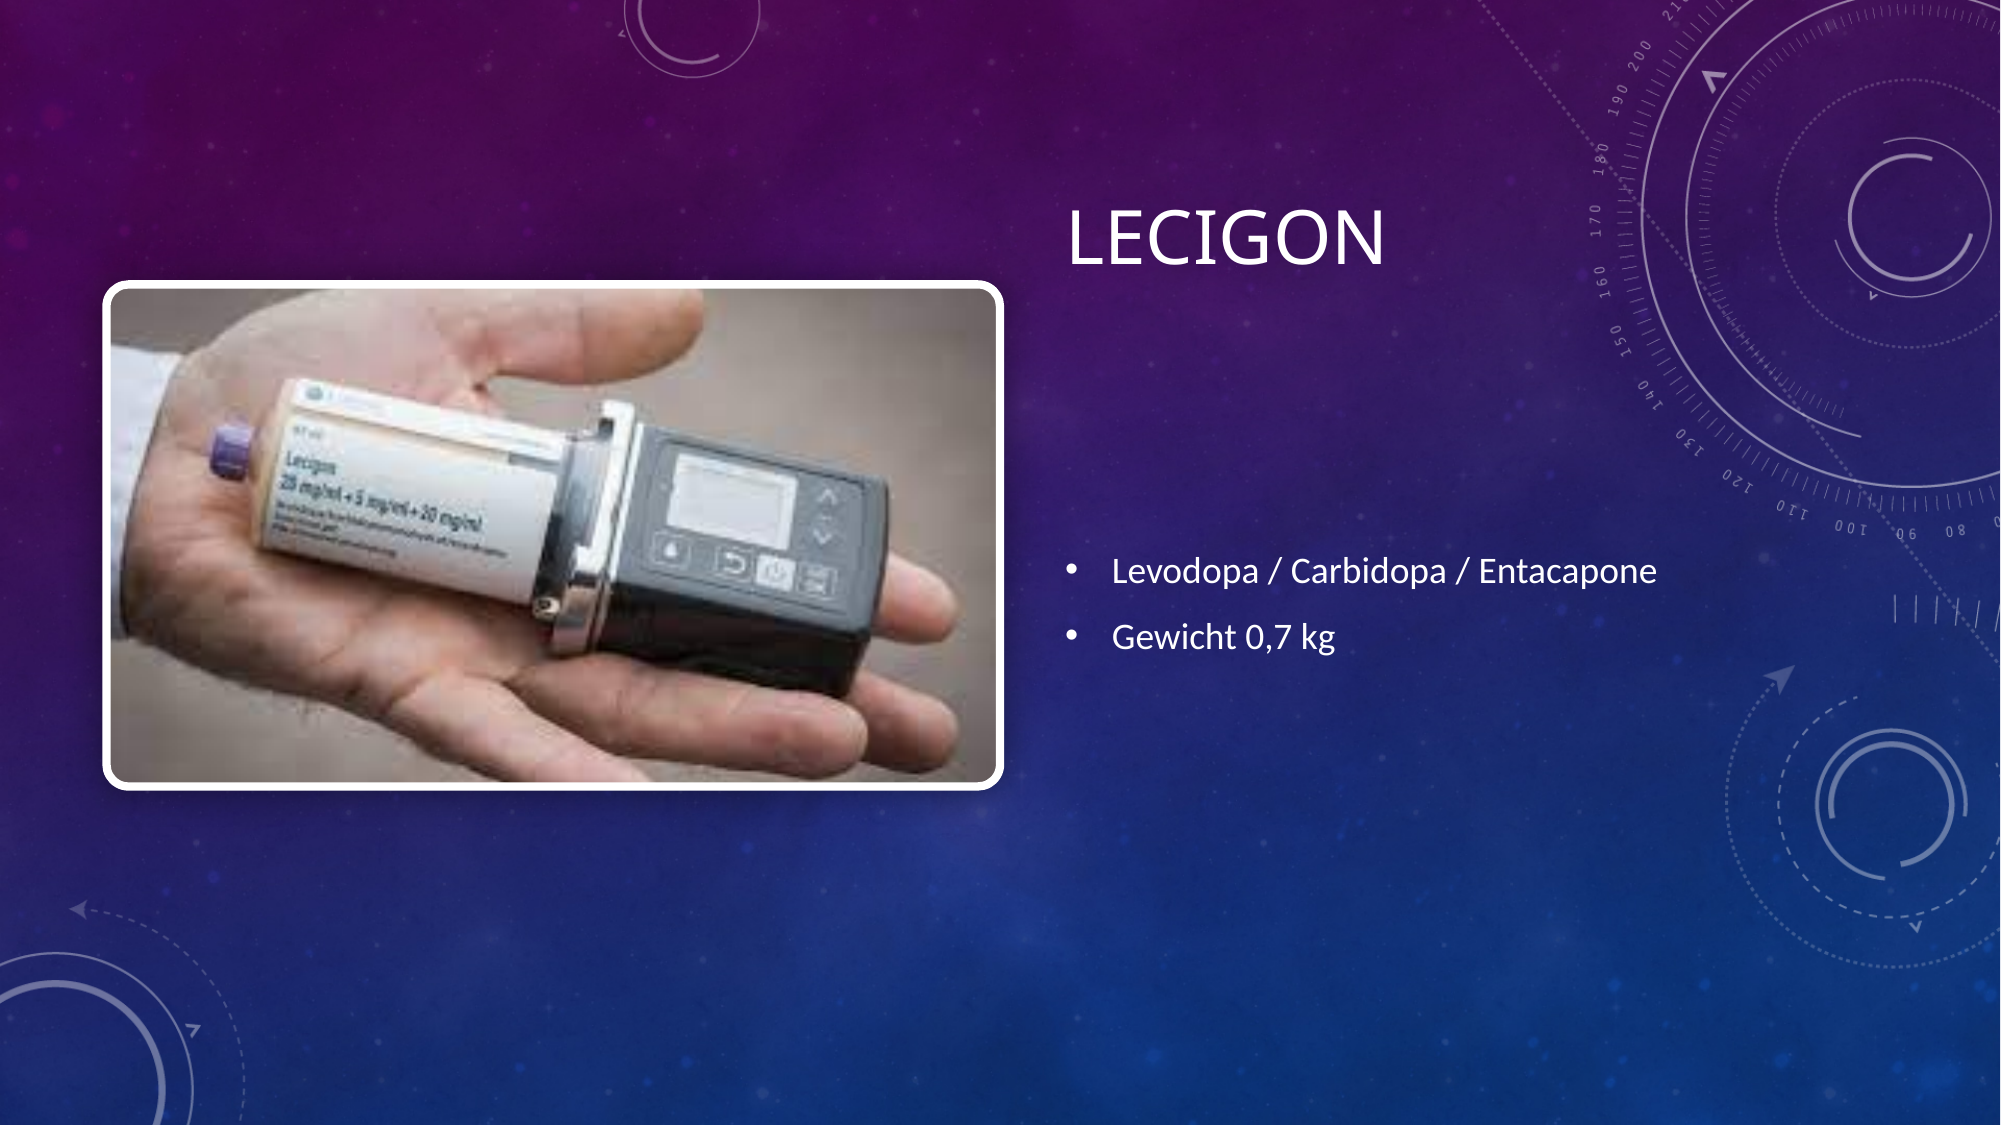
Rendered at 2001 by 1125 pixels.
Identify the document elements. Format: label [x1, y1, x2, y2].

picture [0, 0, 2001, 1125]
list [106, 284, 1001, 787]
